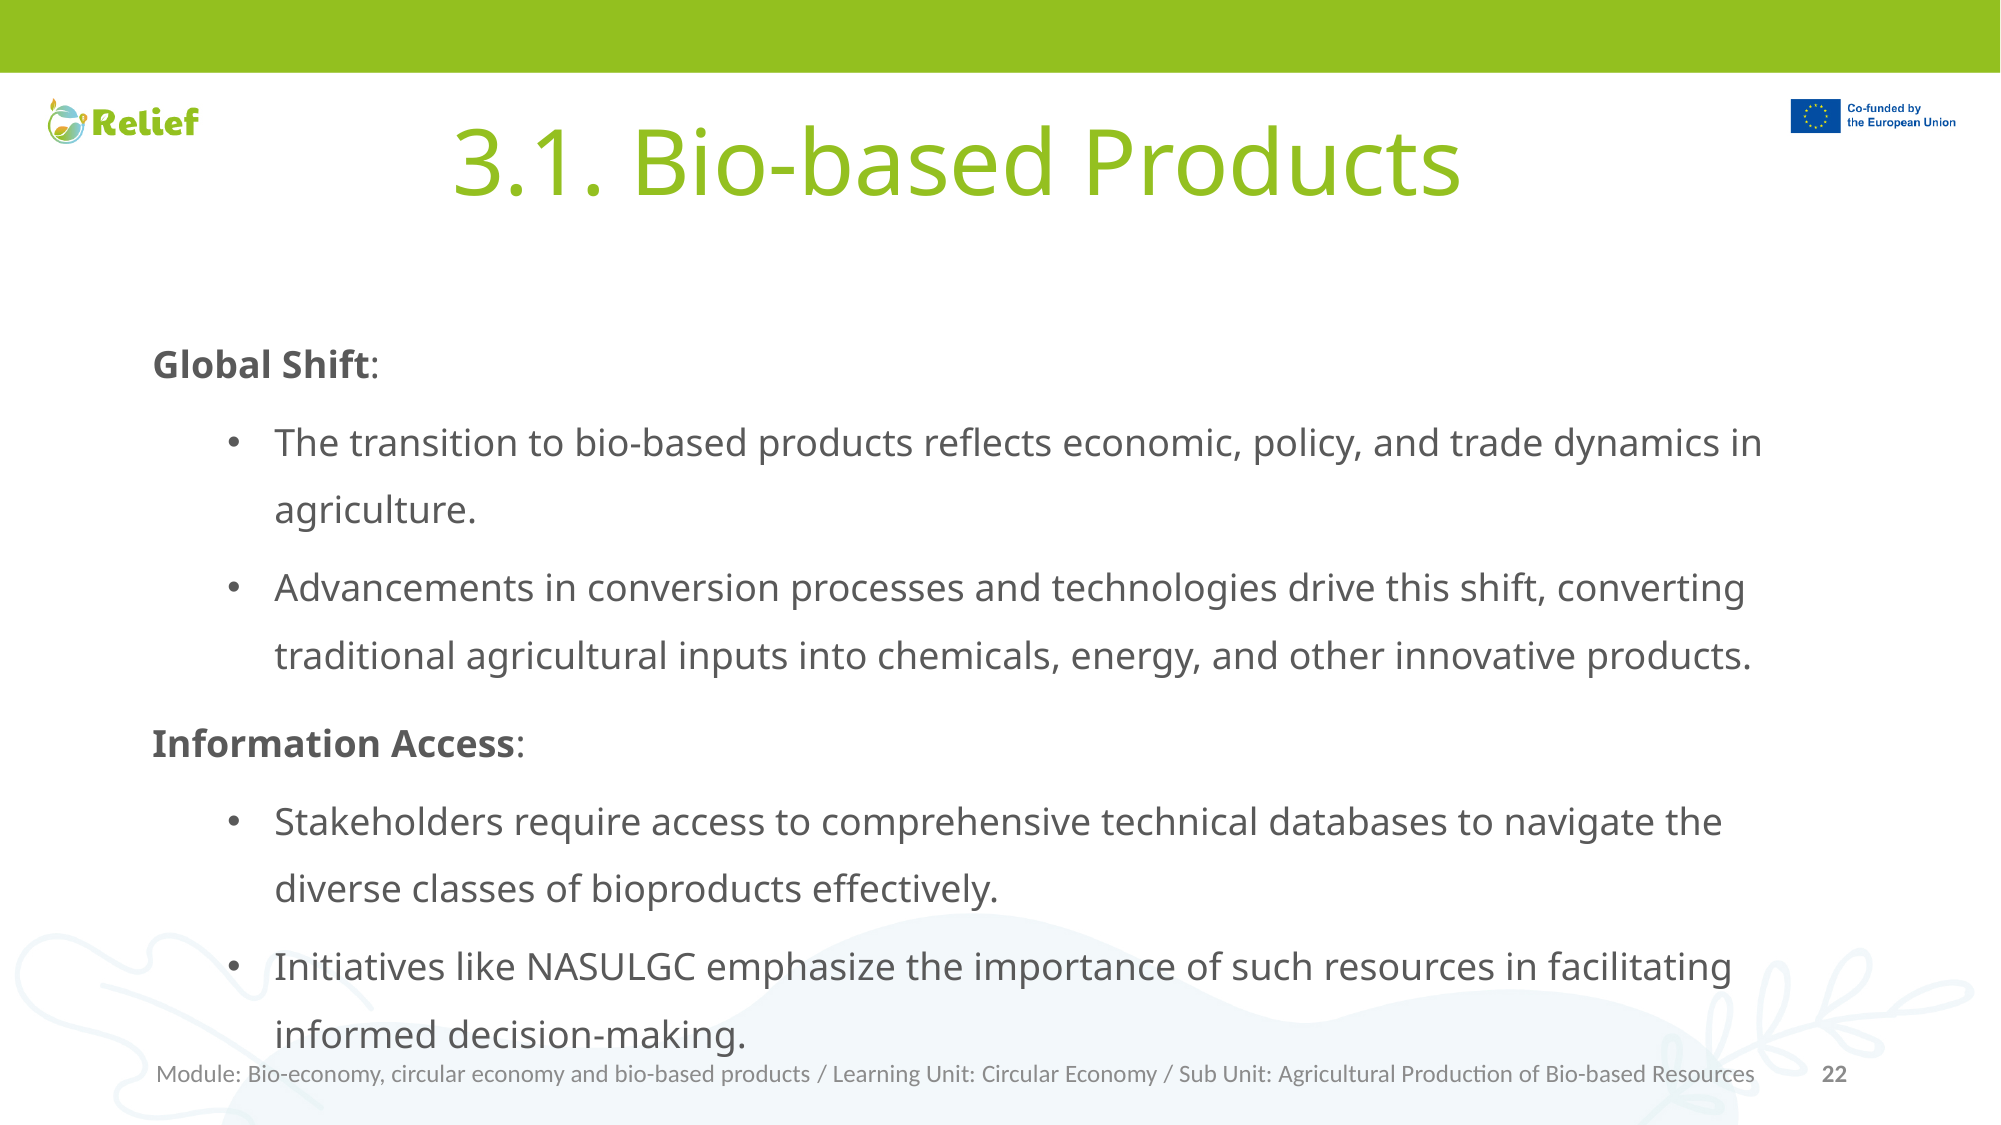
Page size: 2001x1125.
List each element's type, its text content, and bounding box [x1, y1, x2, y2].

title 3.1. Bio-based Products [437, 83, 2000, 249]
slide_number 22 [1787, 1042, 1863, 1103]
footer Module: Bio-economy, circular economy and bio-based products / Learning Unit: Circular Economy / Sub Unit: Agricultural Production of Bio-based Resources [137, 1023, 1775, 1122]
picture [0, 0, 2001, 1125]
list Global Shift: The transition to bio-based products reflects economic, policy, and trade dynamics in agriculture. Advancements in conversion processes and technologies drive this shift, converting traditional agricultural inputs into chemicals, energy, and other innovative products. Information Access: Stakeholders require access to comprehensive technical databases to navigate the diverse classes of bioproducts effectively. Initiatives like NASULGC emphasize the importance of such resources in facilitating informed decision-making. [137, 310, 1863, 890]
